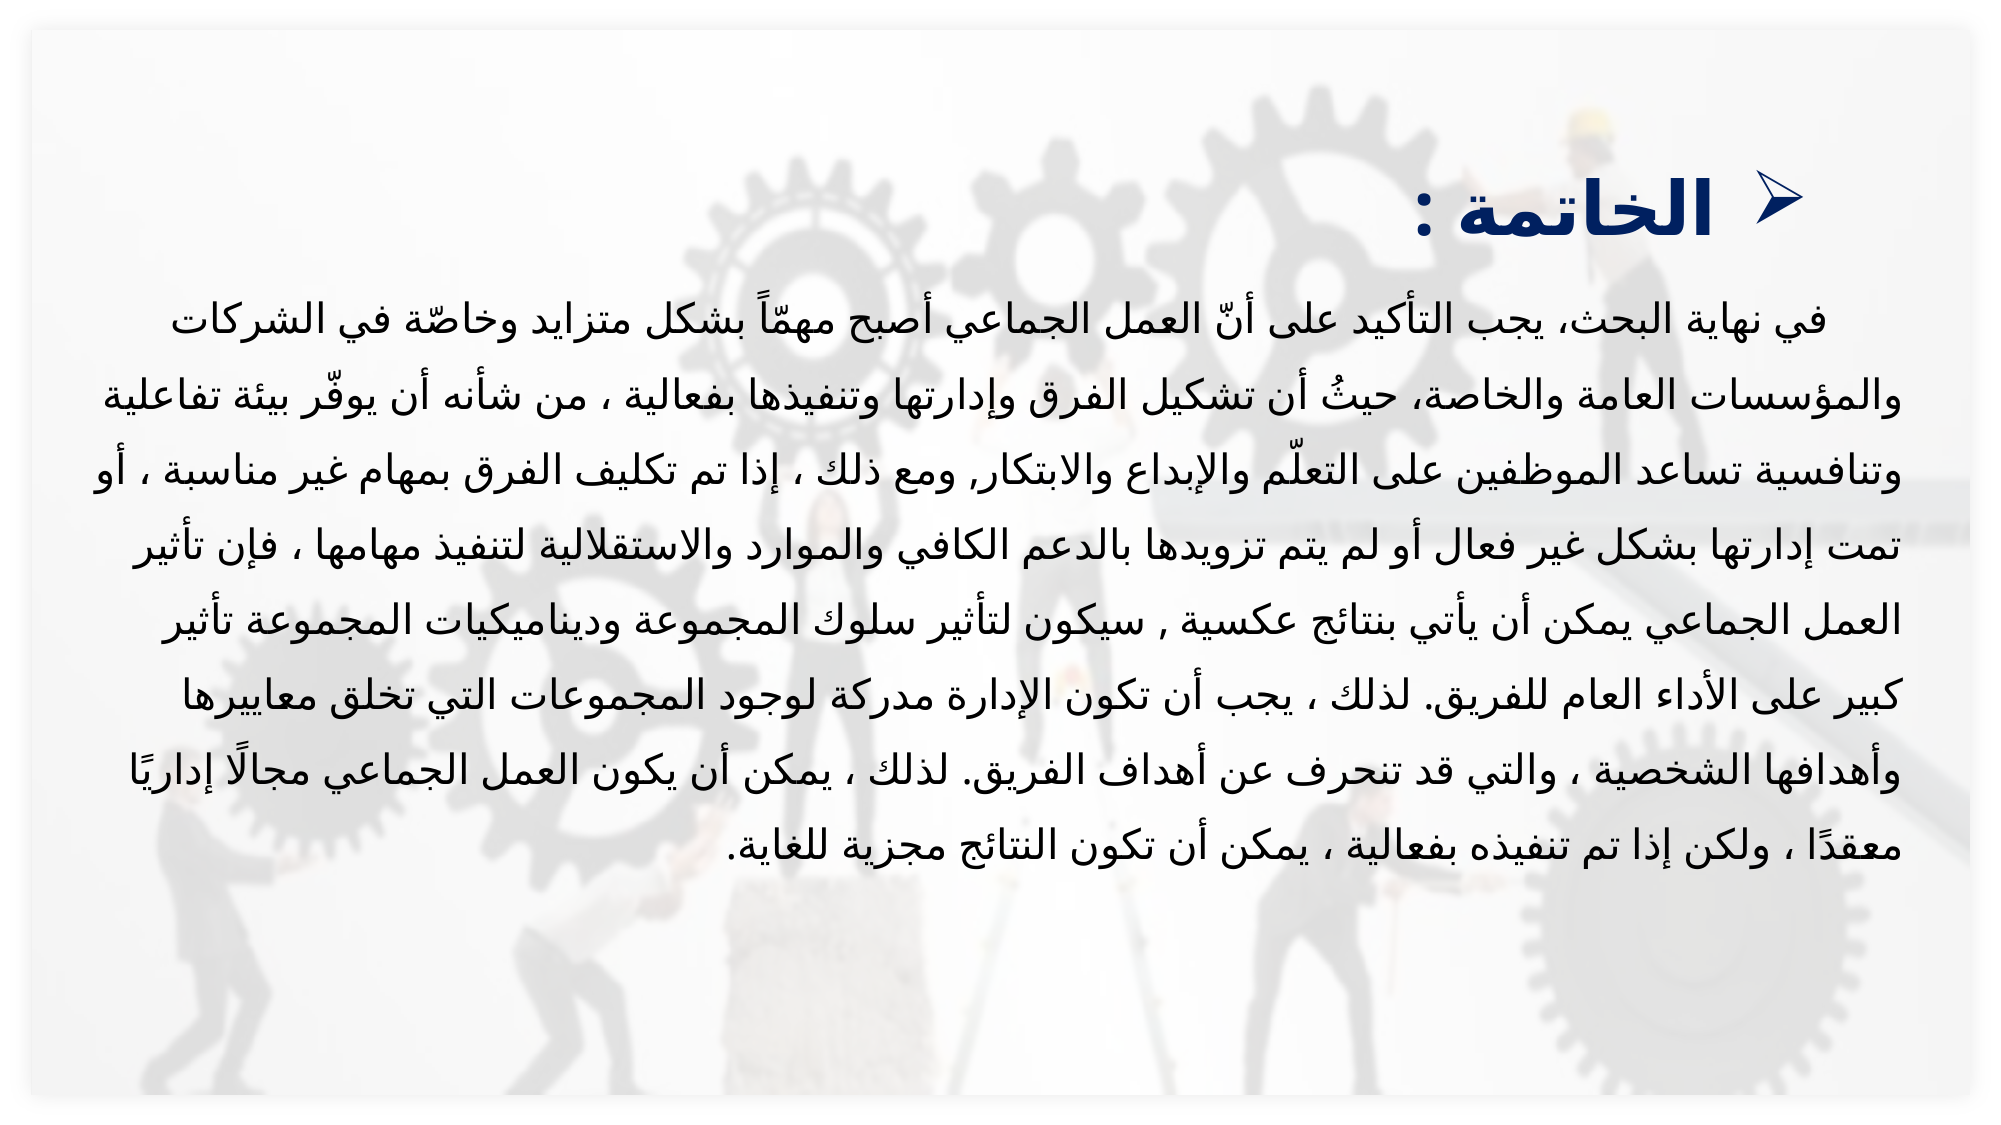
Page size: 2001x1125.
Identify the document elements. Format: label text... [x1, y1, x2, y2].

title الخاتمة : [175, 79, 1826, 259]
list في نهاية البحث، يجب التأكيد على أنّ العمل الجماعي أصبح مهمّاً بشكل متزايد وخاصّة في الشركات والمؤسسات العامة والخاصة، حيثُ أن تشكيل الفرق وإدارتها وتنفيذها بفعالية ، من شأنه أن يوفّر بيئة تفاعلية وتنافسية تساعد الموظفين على التعلّم والإبداع والابتكار, ومع ذلك ، إذا تم تكليف الفرق بمهام غير مناسبة ، أو تمت إدارتها بشكل غير فعال أو لم يتم تزويدها بالدعم الكافي والموارد والاستقلالية لتنفيذ مهامها ، فإن تأثير العمل الجماعي يمكن أن يأتي بنتائج عكسية , سيكون لتأثير سلوك المجموعة وديناميكيات المجموعة تأثير كبير على الأداء العام للفريق. لذلك ، يجب أن تكون الإدارة مدركة لوجود المجموعات التي تخلق معاييرها وأهدافها الشخصية ، والتي قد تنحرف عن أهداف الفريق. لذلك ، يمكن أن يكون العمل الجماعي مجالًا إداريًا معقدًا ، ولكن إذا تم تنفيذه بفعالية ، يمكن أن تكون النتائج مجزية للغاية. [80, 259, 1919, 1062]
